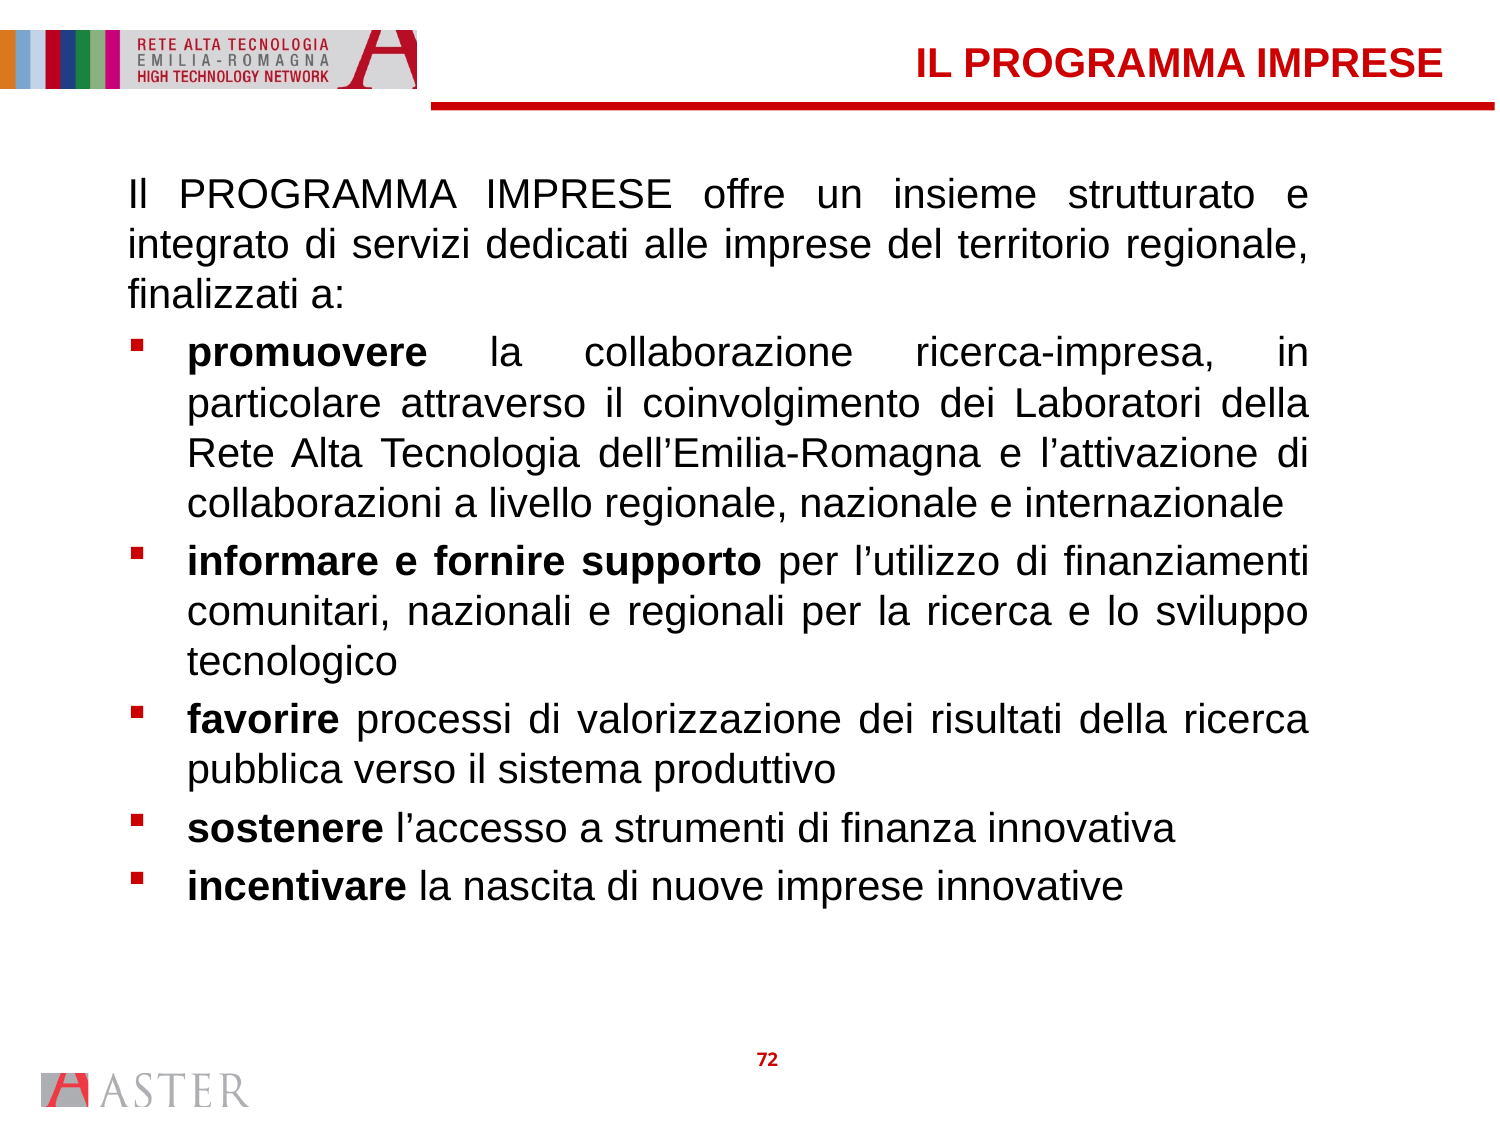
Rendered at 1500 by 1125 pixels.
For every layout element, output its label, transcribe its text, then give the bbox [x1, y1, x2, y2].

title IL PROGRAMMA IMPRESE [436, 30, 1460, 91]
list Il PROGRAMMA IMPRESE offre un insieme strutturato e integrato di servizi dedicati alle imprese del territorio regionale, finalizzati a: promuovere la collaborazione ricerca-impresa, in particolare attraverso il coinvolgimento dei Laboratori della Rete Alta Tecnologia dell’Emilia-Romagna e l’attivazione di collaborazioni a livello regionale, nazionale e internazionale informare e fornire supporto per l’utilizzo di finanziamenti comunitari, nazionali e regionali per la ricerca e lo sviluppo tecnologico favorire processi di valorizzazione dei risultati della ricerca pubblica verso il sistema produttivo sostenere l’accesso a strumenti di finanza innovativa incentivare la nascita di nuove imprese innovative [112, 159, 1326, 905]
picture [0, 30, 417, 89]
slide_number 72 [716, 1017, 794, 1097]
